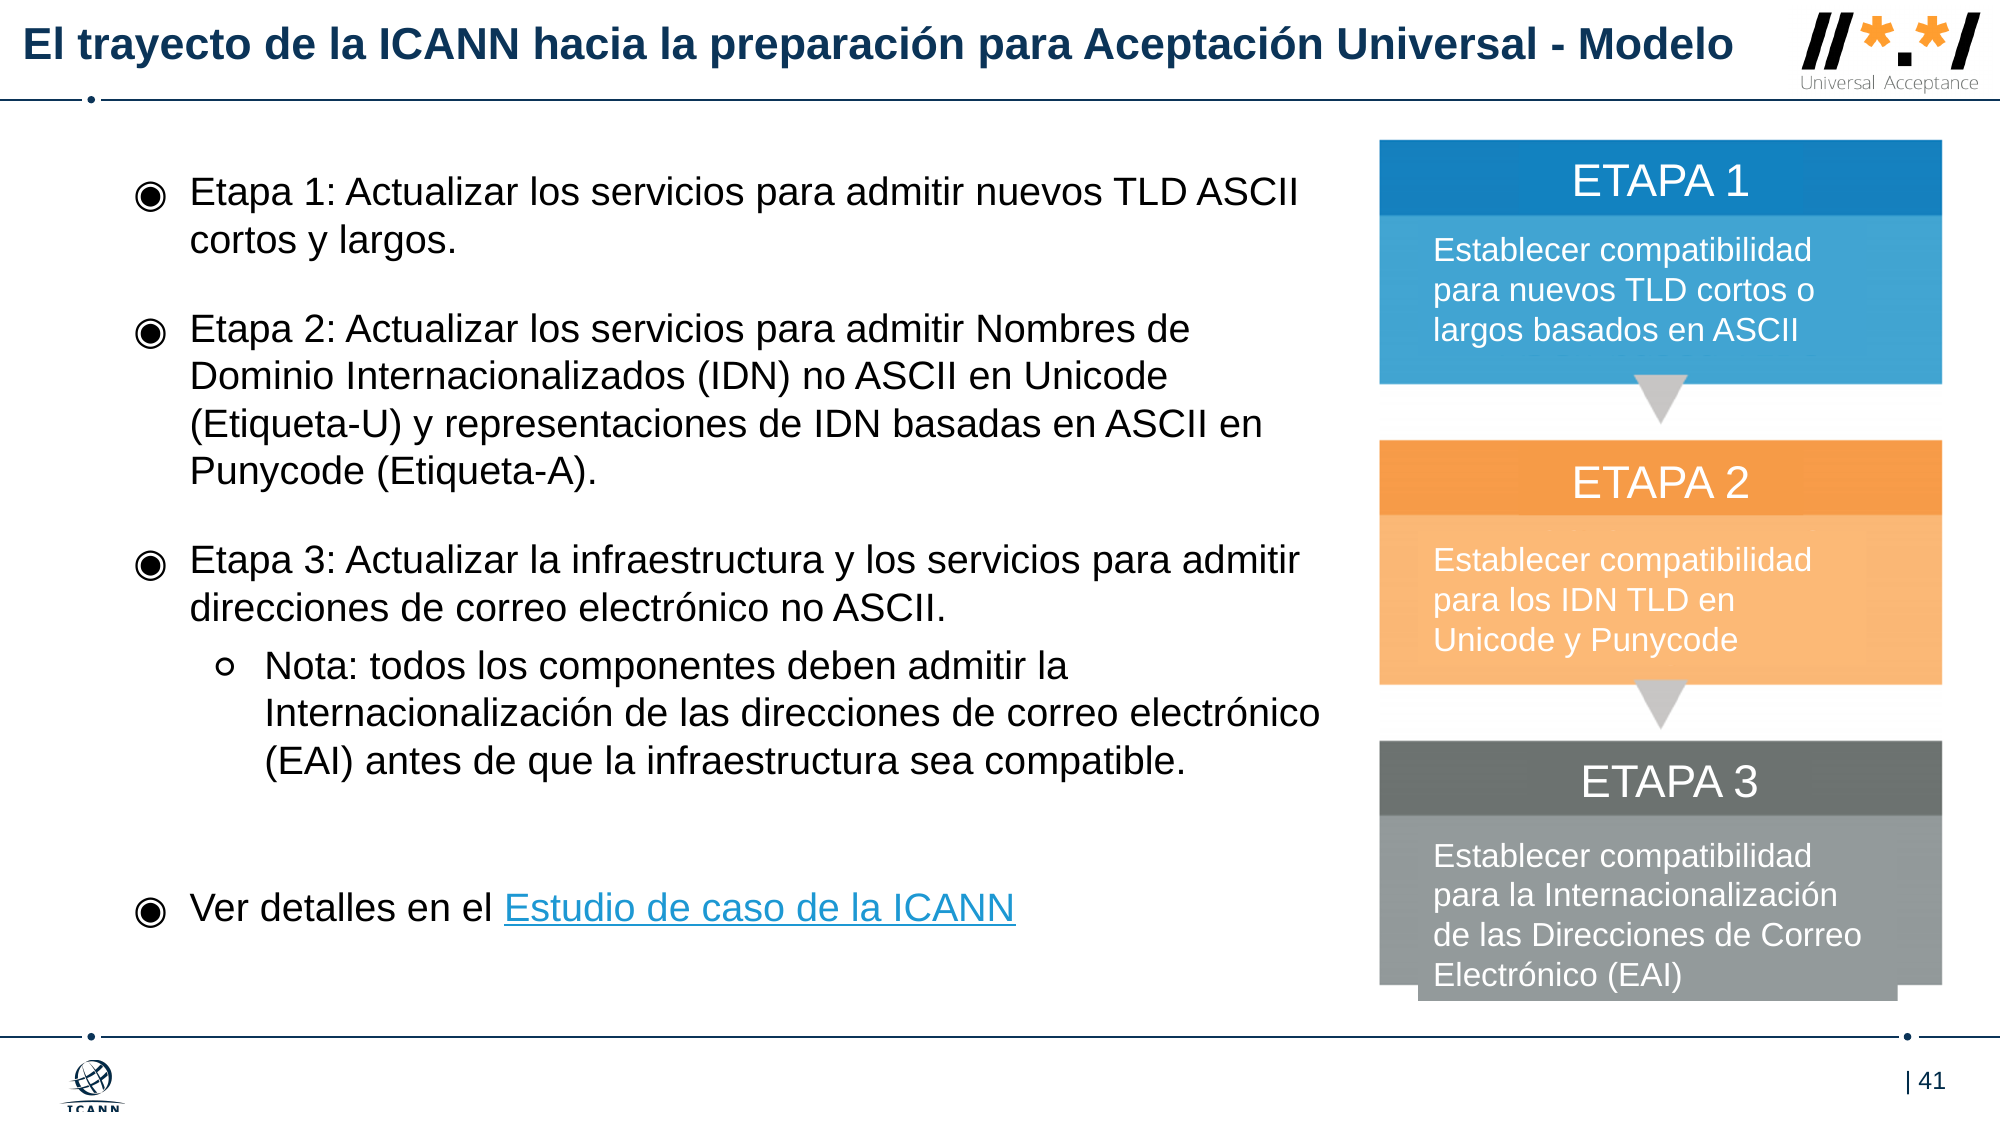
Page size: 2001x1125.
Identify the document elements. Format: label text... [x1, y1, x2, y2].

list Etapa 1: Actualizar los servicios para admitir nuevos TLD ASCII cortos y largos. Etapa 2: Actualizar los servicios para admitir Nombres de Dominio Internacionalizados (IDN) no ASCII en Unicode (Etiqueta-U) y representaciones de IDN basadas en ASCII en Punycode (Etiqueta-A). Etapa 3: Actualizar la infraestructura y los servicios para admitir direcciones de correo electrónico no ASCII. Nota: todos los componentes deben admitir la Internacionalización de las direcciones de correo electrónico (EAI) antes de que la infraestructura sea compatible. Ver detalles en el Estudio de caso de la ICANN [133, 166, 1324, 917]
title El trayecto de la ICANN hacia la preparación para Aceptación Universal - Modelo [7, 7, 1784, 98]
picture [1788, 5, 1993, 99]
picture [59, 1060, 125, 1112]
picture [1368, 128, 1953, 997]
